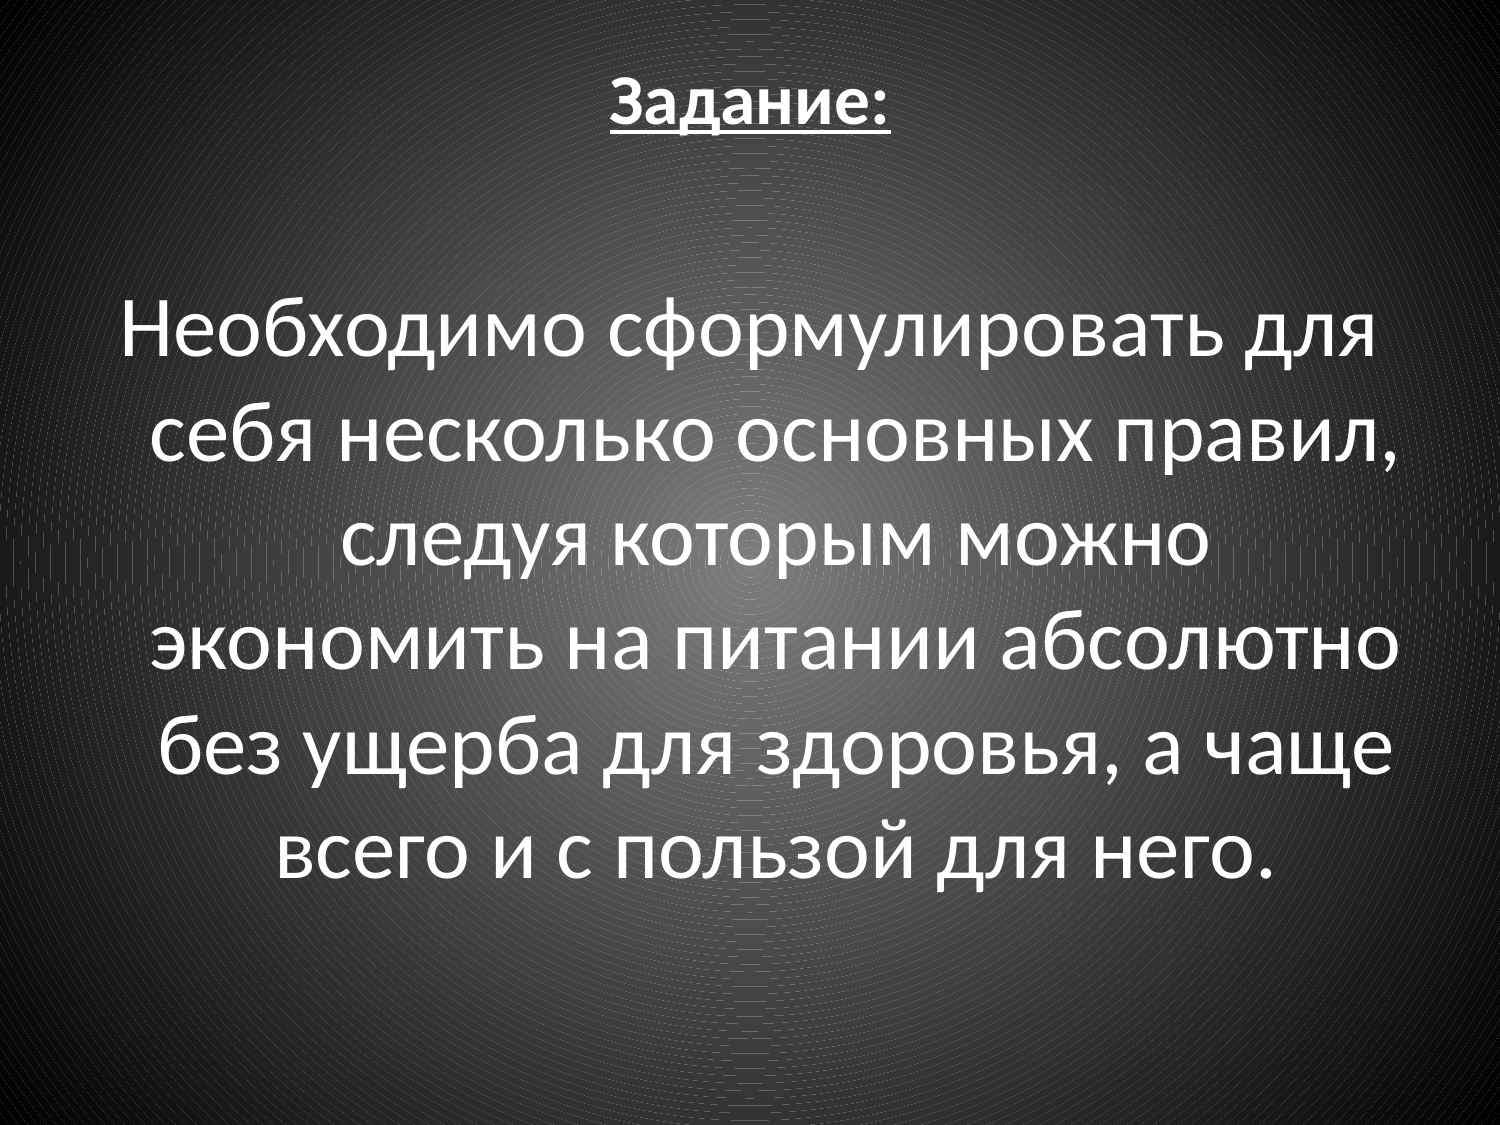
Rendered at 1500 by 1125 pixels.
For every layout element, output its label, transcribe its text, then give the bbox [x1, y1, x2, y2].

title Задание: [75, 45, 1425, 233]
list Необходимо сформулировать для себя несколько основных правил, следуя которым можно экономить на питании абсолютно без ущерба для здоровья, а чаще всего и с пользой для него. [75, 262, 1425, 1005]
